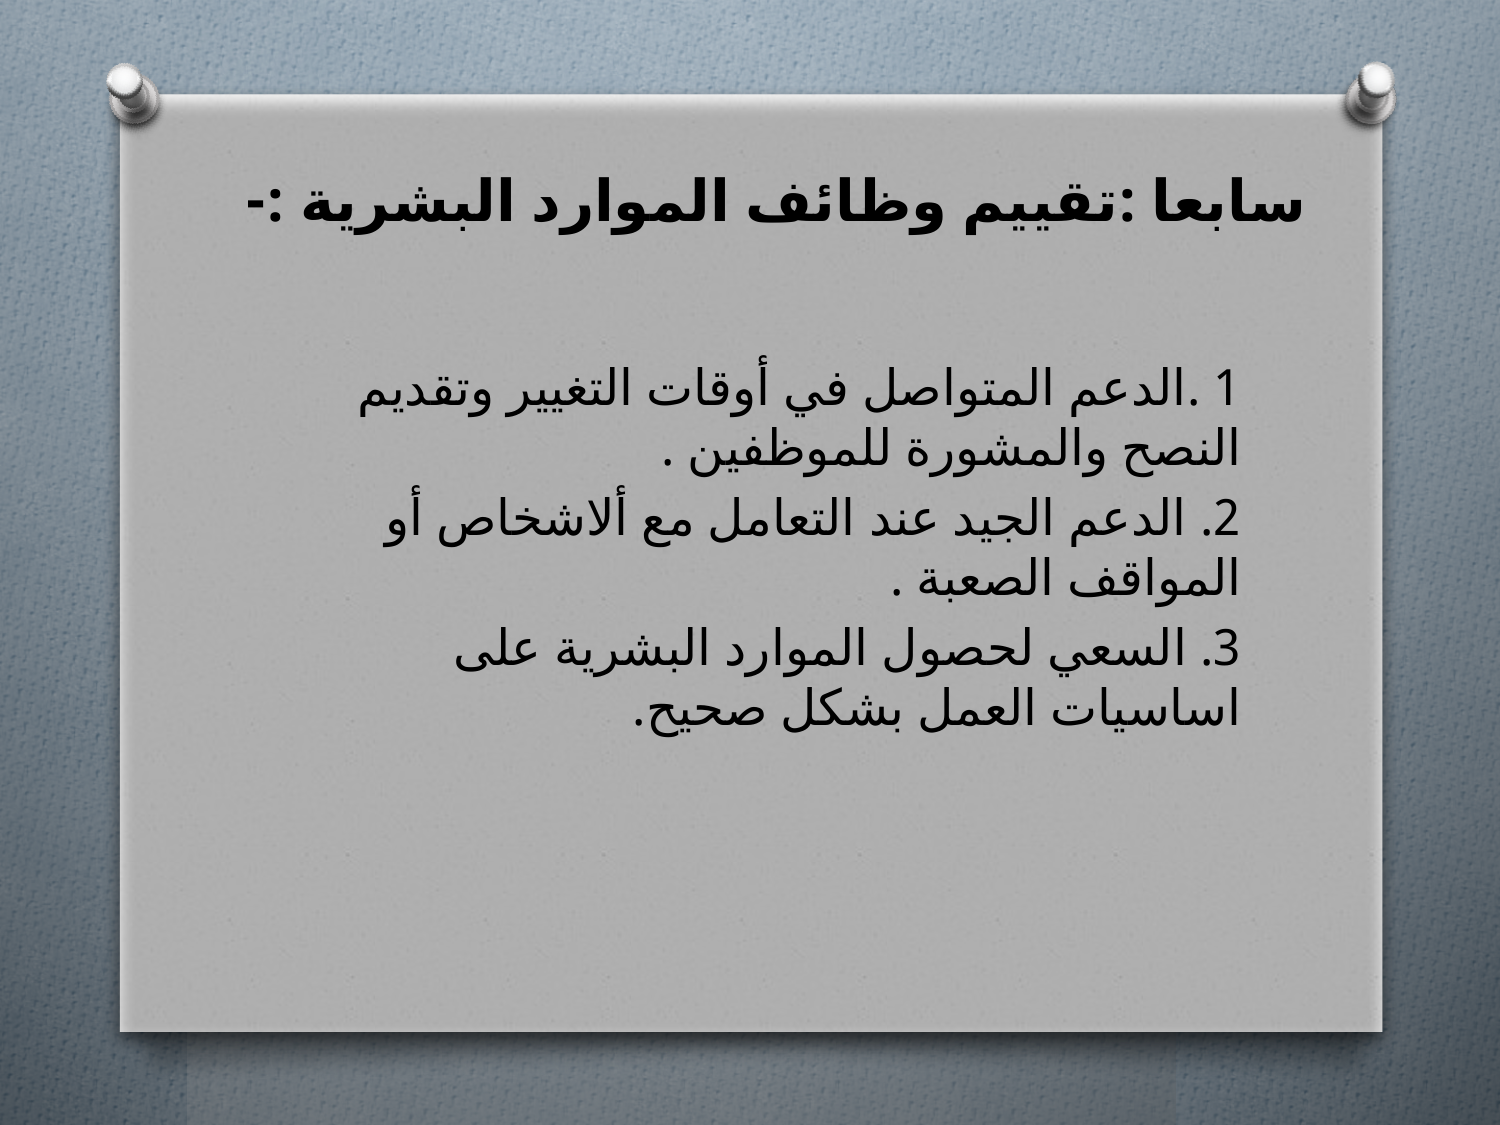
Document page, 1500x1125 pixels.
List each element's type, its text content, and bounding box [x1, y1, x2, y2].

picture [75, 29, 198, 153]
picture [1317, 35, 1439, 156]
list 1 .الدعم المتواصل في أوقات التغيير وتقديم النصح والمشورة للموظفين . 2. الدعم الجيد عند التعامل مع ألاشخاص أو المواقف الصعبة . 3. السعي لحصول الموارد البشرية على اساسيات العمل بشكل صحيح. [240, 347, 1257, 939]
title سابعا :تقييم وظائف الموارد البشرية :- [179, 134, 1323, 332]
